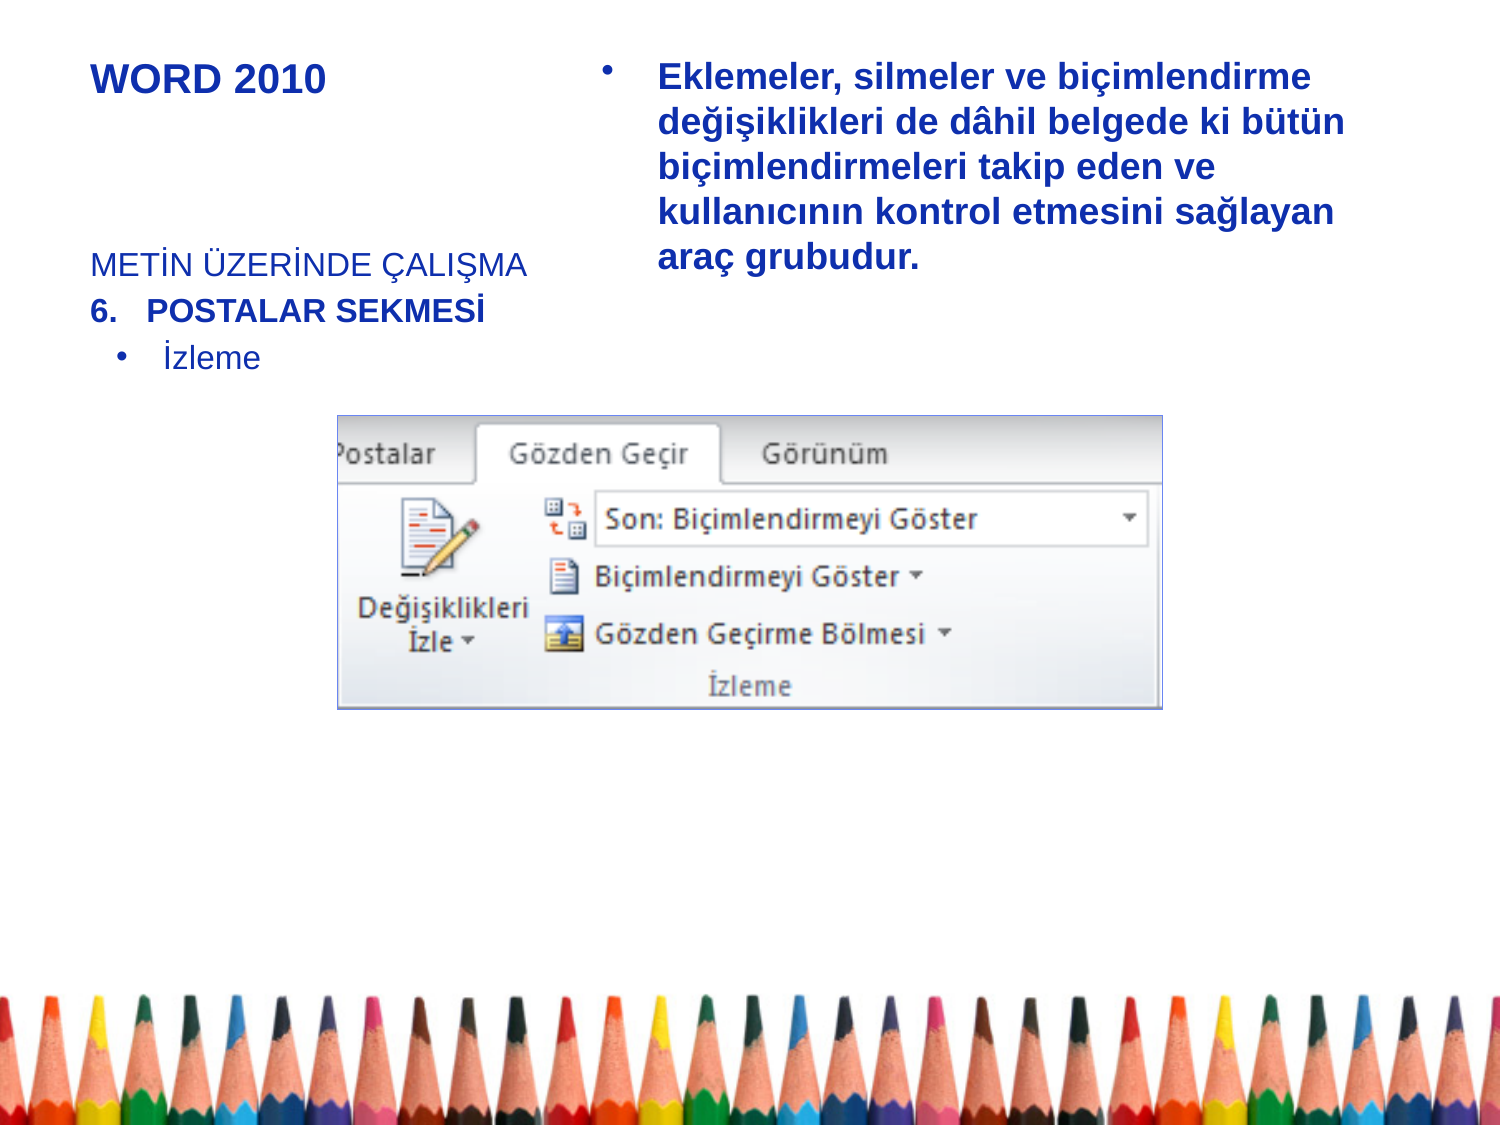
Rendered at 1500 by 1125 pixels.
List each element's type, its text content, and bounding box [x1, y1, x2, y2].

list Eklemeler, silmeler ve biçimlendirme değişiklikleri de dâhil belgede ki bütün biçimlendirmeleri takip eden ve kullanıcının kontrol etmesini sağlayan araç grubudur. [586, 44, 1425, 305]
list METİN ÜZERİNDE ÇALIŞMA POSTALAR SEKMESİ İzleme [75, 235, 569, 1005]
picture [0, 0, 1500, 1125]
title WORD 2010 [75, 44, 569, 235]
